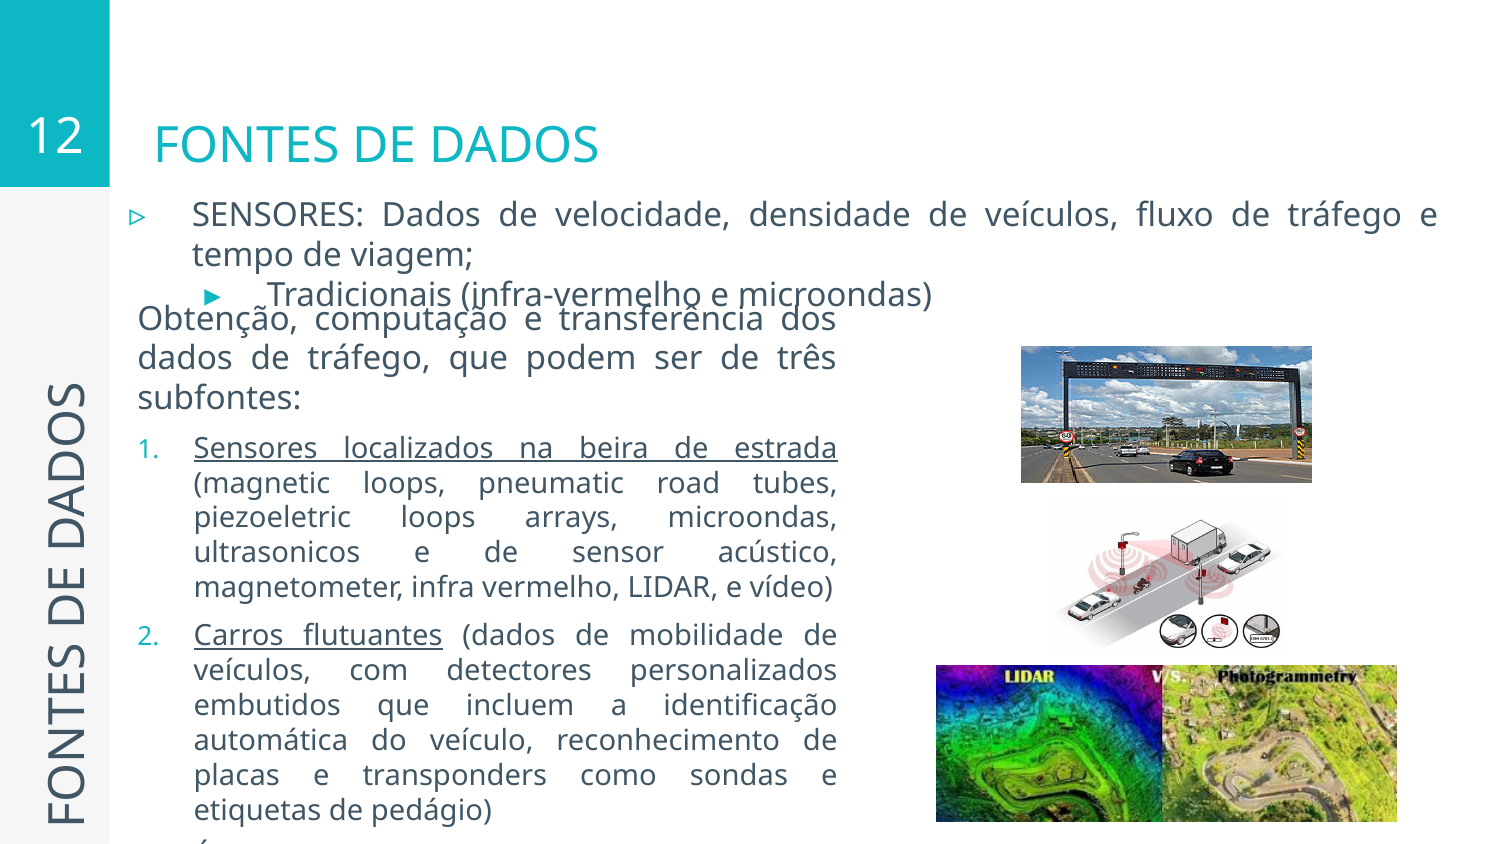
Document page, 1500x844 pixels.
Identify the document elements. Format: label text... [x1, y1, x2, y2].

text_box Obtenção, computação e transferência dos dados de tráfego, que podem ser de três subfontes: Sensores localizados na beira de estrada (magnetic loops, pneumatic road tubes, piezoeletric loops arrays, microondas, ultrasonicos e de sensor acústico, magnetometer, infra vermelho, LIDAR, e vídeo) Carros flutuantes (dados de mobilidade de veículos, com detectores personalizados embutidos que incluem a identificação automática do veículo, reconhecimento de placas e transponders como sondas e etiquetas de pedágio) Área ampla (processamento fotogramétrico, gravação sonora, processamento de vídeo e radares espaciais); [109, 281, 853, 770]
slide_number 12 [0, 0, 110, 187]
picture [1048, 496, 1286, 655]
picture [1021, 346, 1312, 483]
title FONTES DE DADOS [138, 0, 722, 178]
text_box FONTES DE DADOS [0, 187, 110, 844]
picture [936, 664, 1398, 823]
list SENSORES: Dados de velocidade, densidade de veículos, fluxo de tráfego e tempo de viagem; Tradicionais (infra-vermelho e microondas) [110, 178, 1456, 290]
